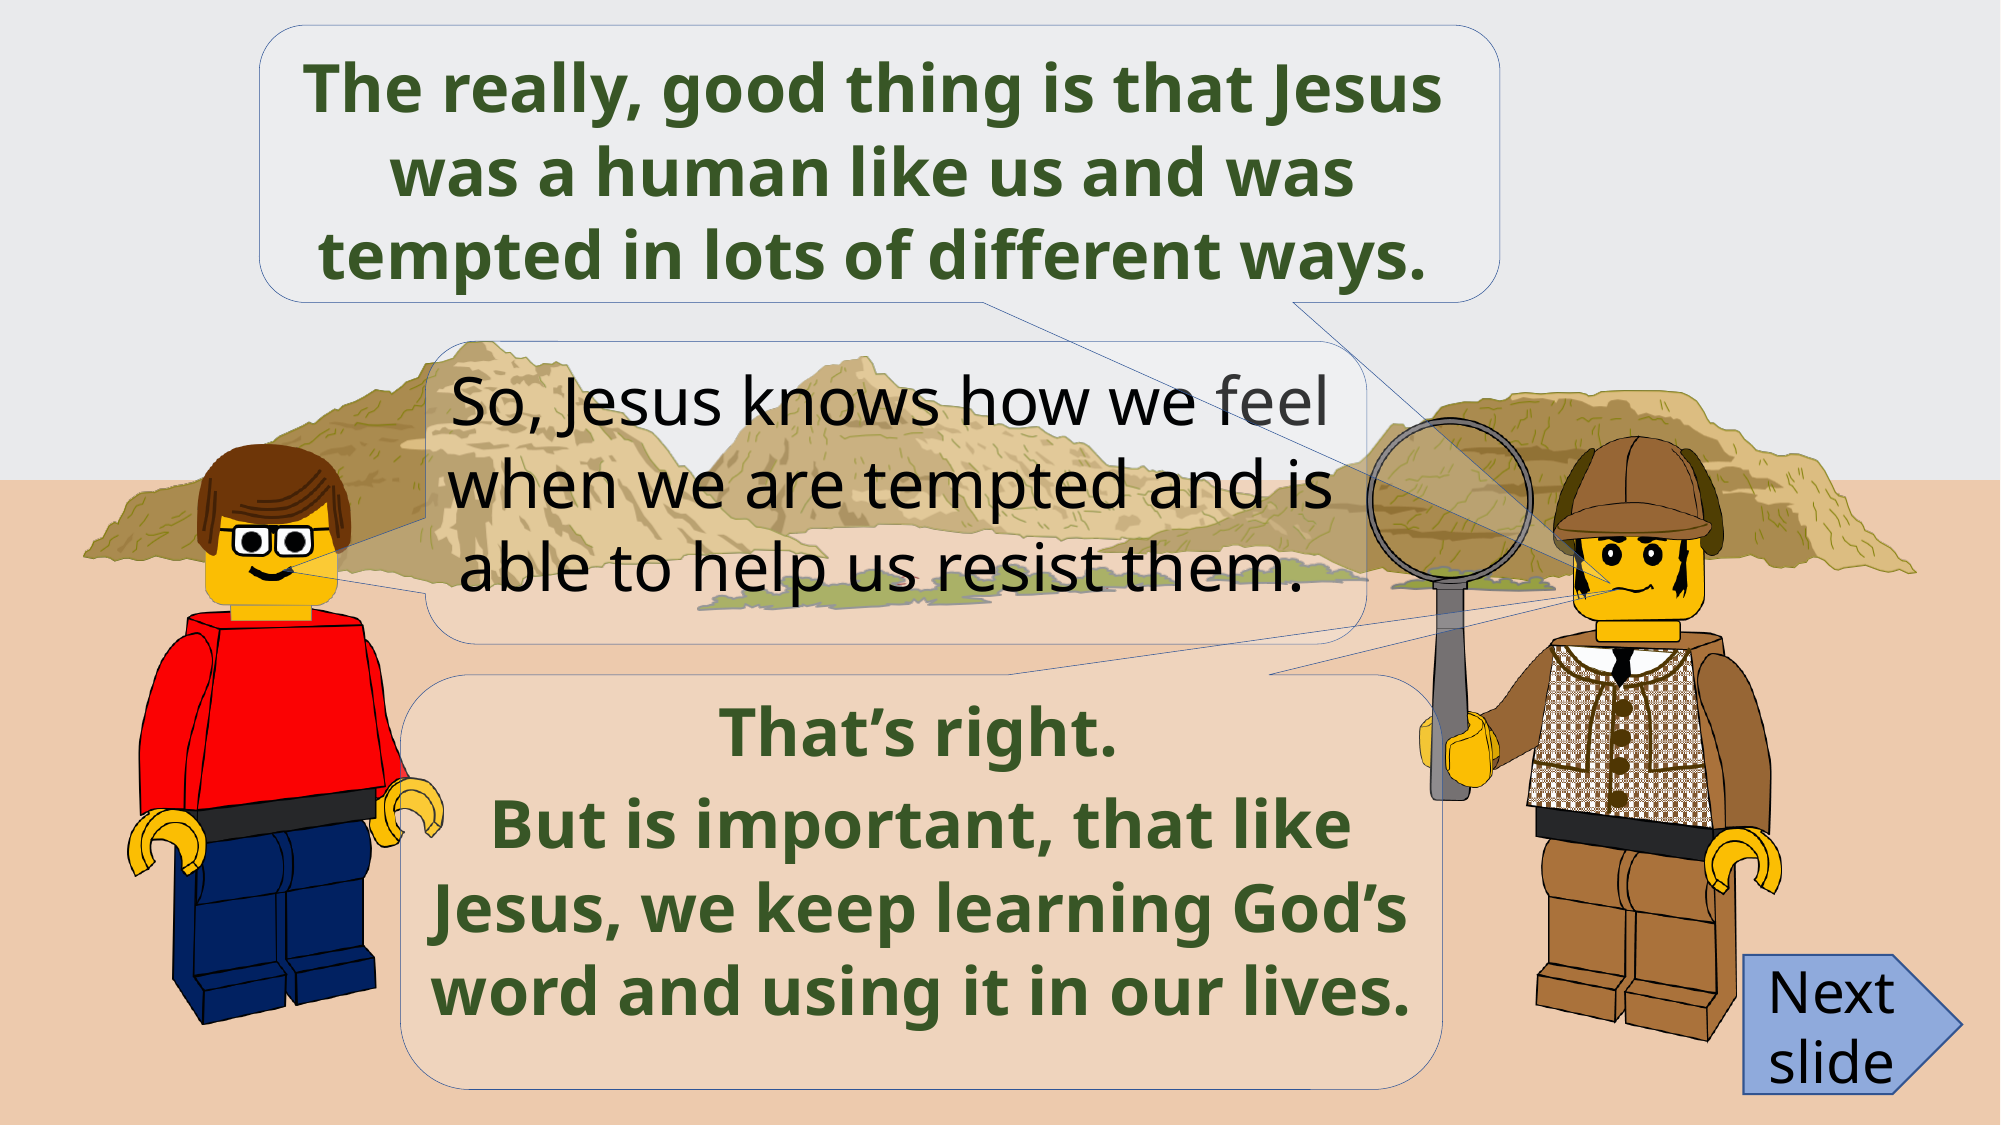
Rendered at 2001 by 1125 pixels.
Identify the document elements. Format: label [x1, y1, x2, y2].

text_box [0, 0, 2000, 1125]
picture [1366, 417, 1782, 1044]
text_box [1742, 947, 1963, 1104]
text_box [425, 341, 1367, 645]
picture [127, 444, 444, 1025]
text_box [259, 25, 1500, 303]
text_box [400, 674, 1443, 1090]
